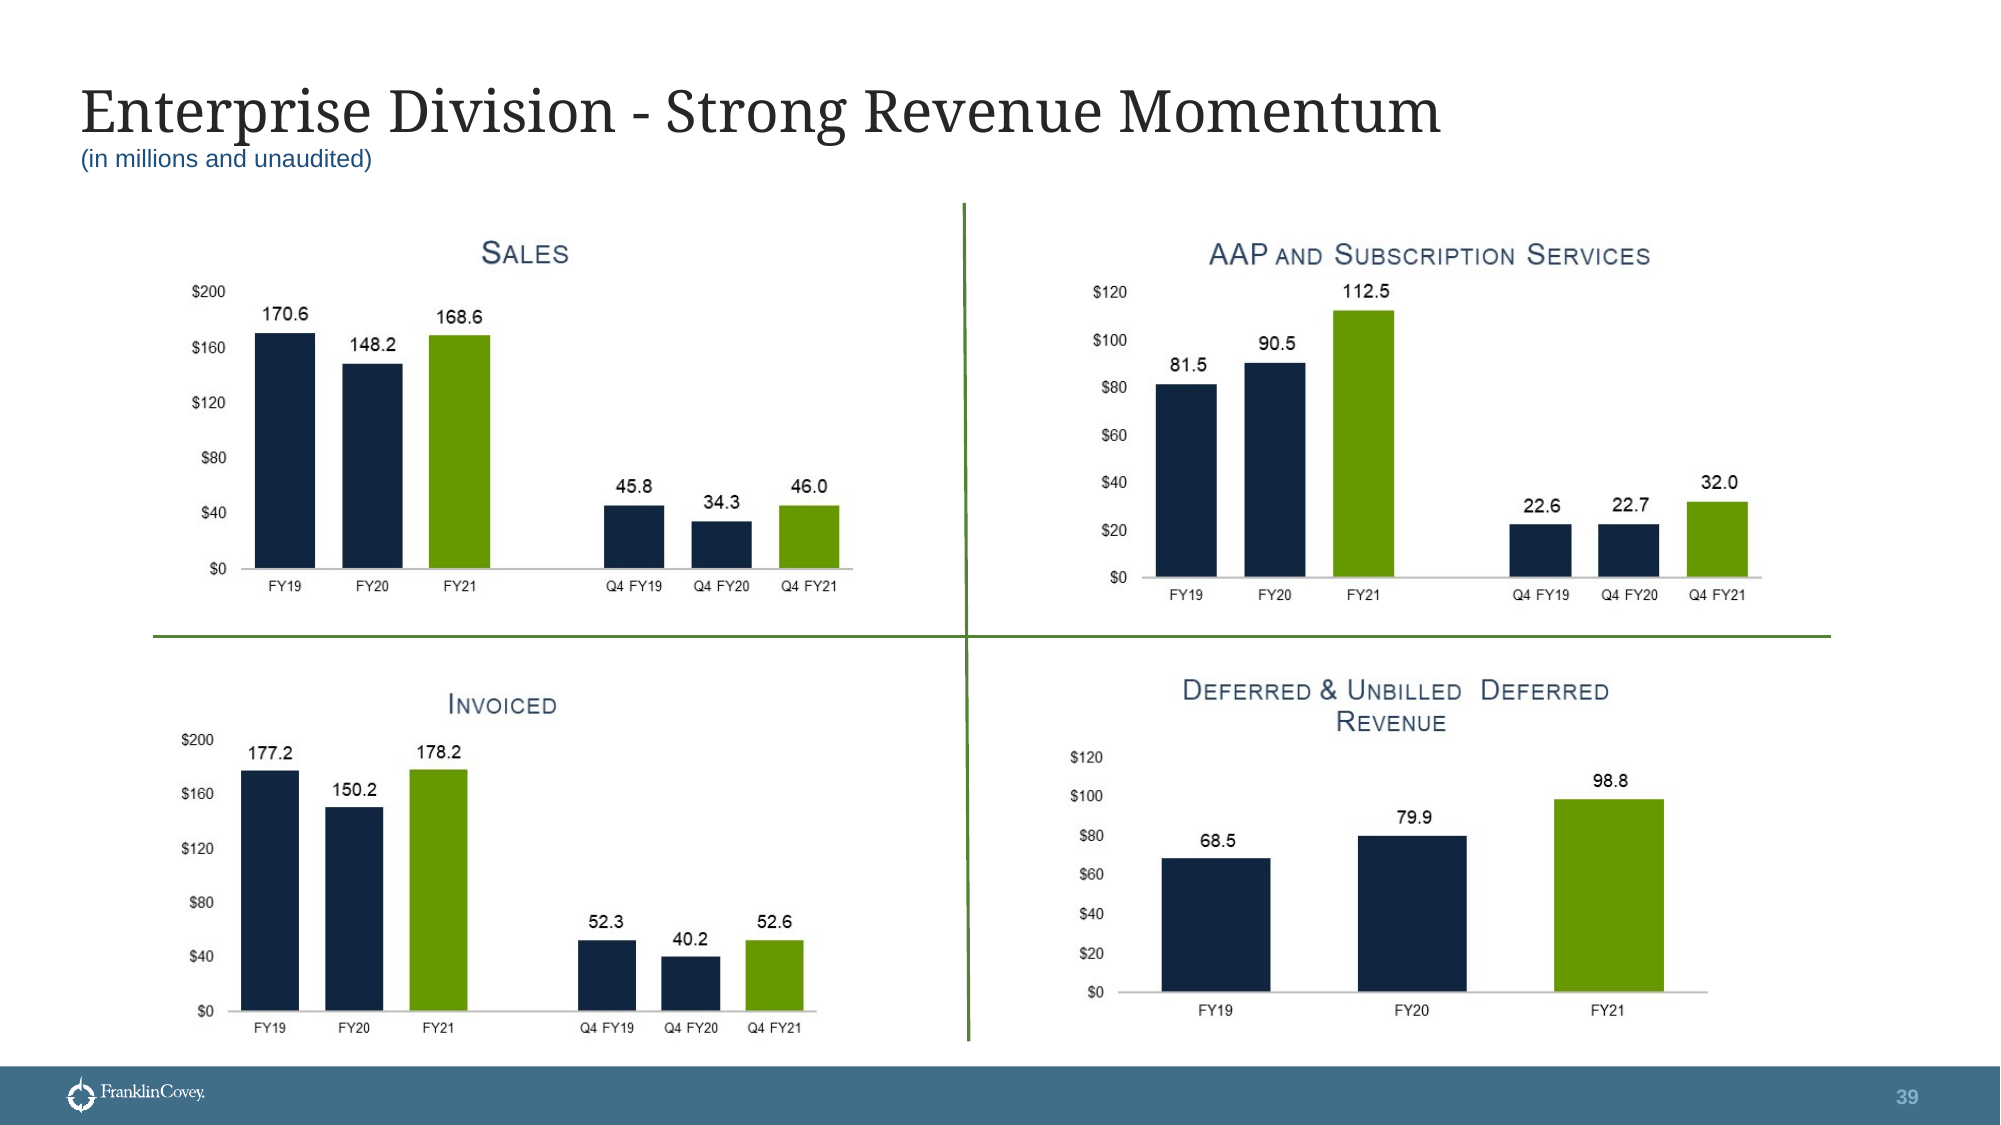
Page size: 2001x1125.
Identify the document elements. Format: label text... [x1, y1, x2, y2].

picture [179, 221, 872, 605]
picture [169, 675, 836, 1046]
slide_number 39 [1875, 1078, 1919, 1115]
text_box (in millions and unaudited) [65, 138, 1919, 205]
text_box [964, 202, 969, 1042]
picture [1058, 661, 1726, 1030]
picture [1080, 224, 1781, 614]
text_box Enterprise Division - Strong Revenue Momentum [65, 74, 1919, 138]
